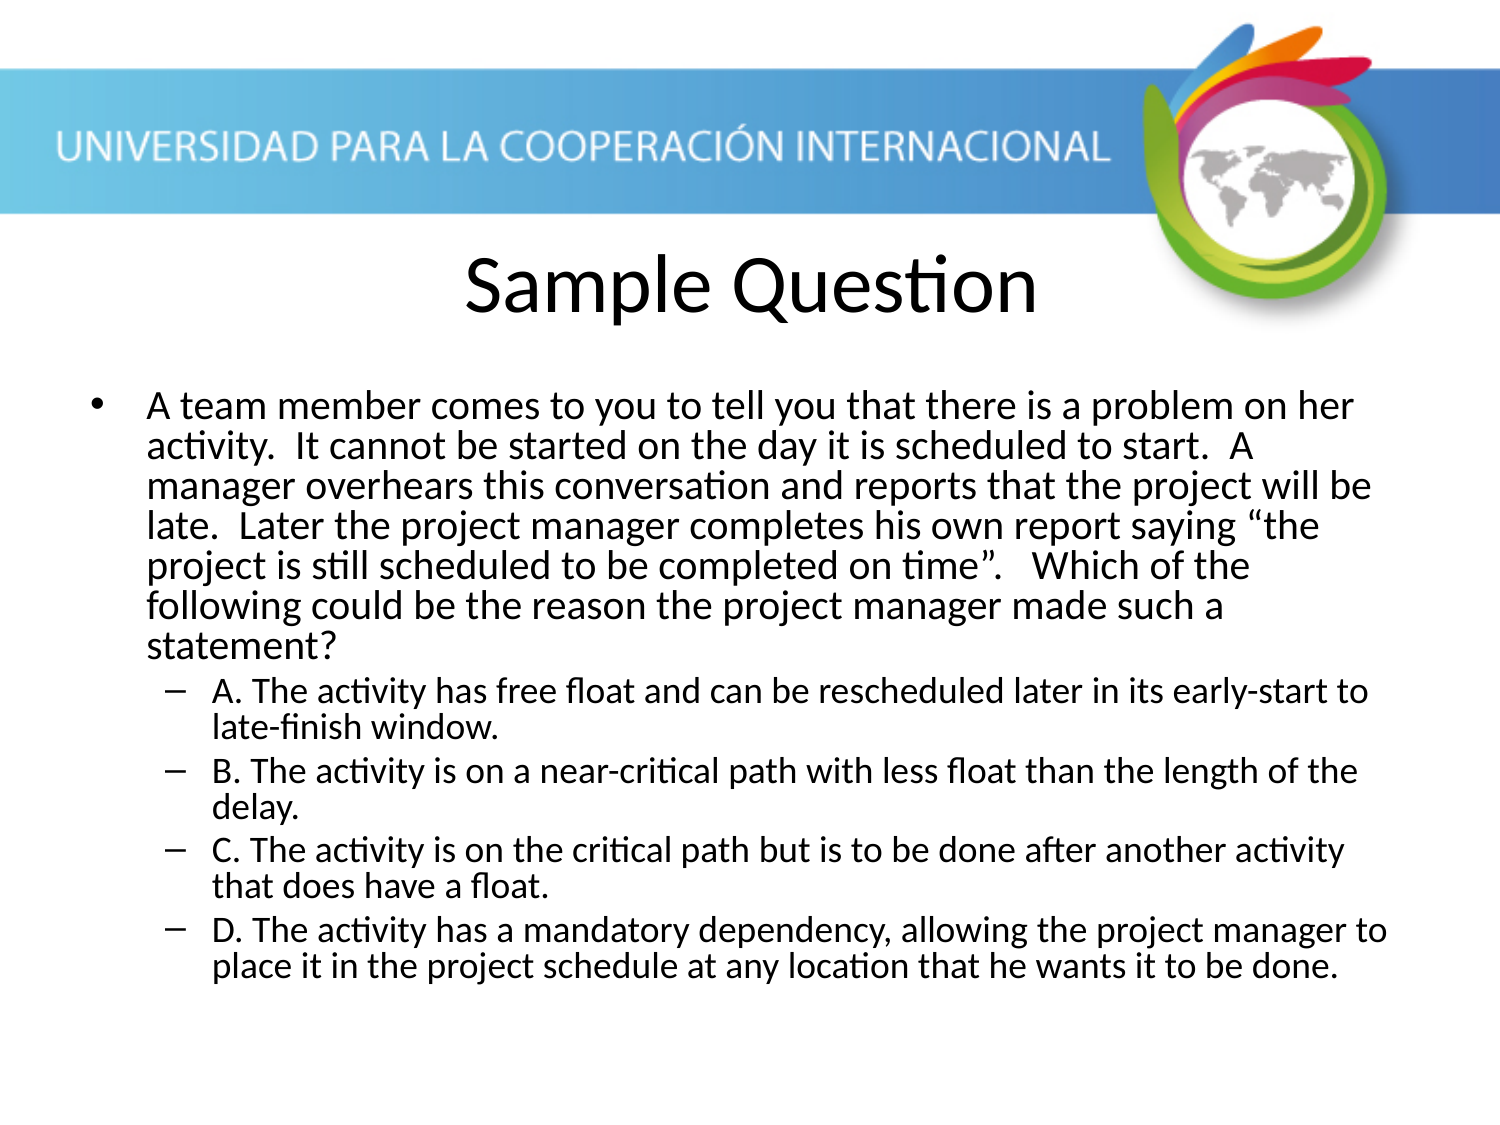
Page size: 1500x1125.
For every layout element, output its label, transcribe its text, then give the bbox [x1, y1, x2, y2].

picture [0, 0, 1500, 1125]
list A team member comes to you to tell you that there is a problem on her activity. It cannot be started on the day it is scheduled to start. A manager overhears this conversation and reports that the project will be late. Later the project manager completes his own report saying “the project is still scheduled to be completed on time”. Which of the following could be the reason the project manager made such a statement? A. The activity has free float and can be rescheduled later in its early-start to late-finish window. B. The activity is on a near-critical path with less float than the length of the delay. C. The activity is on the critical path but is to be done after another activity that does have a float. D. The activity has a mandatory dependency, allowing the project manager to place it in the project schedule at any location that he wants it to be done. [74, 379, 1426, 1036]
title Sample Question [76, 196, 1428, 362]
